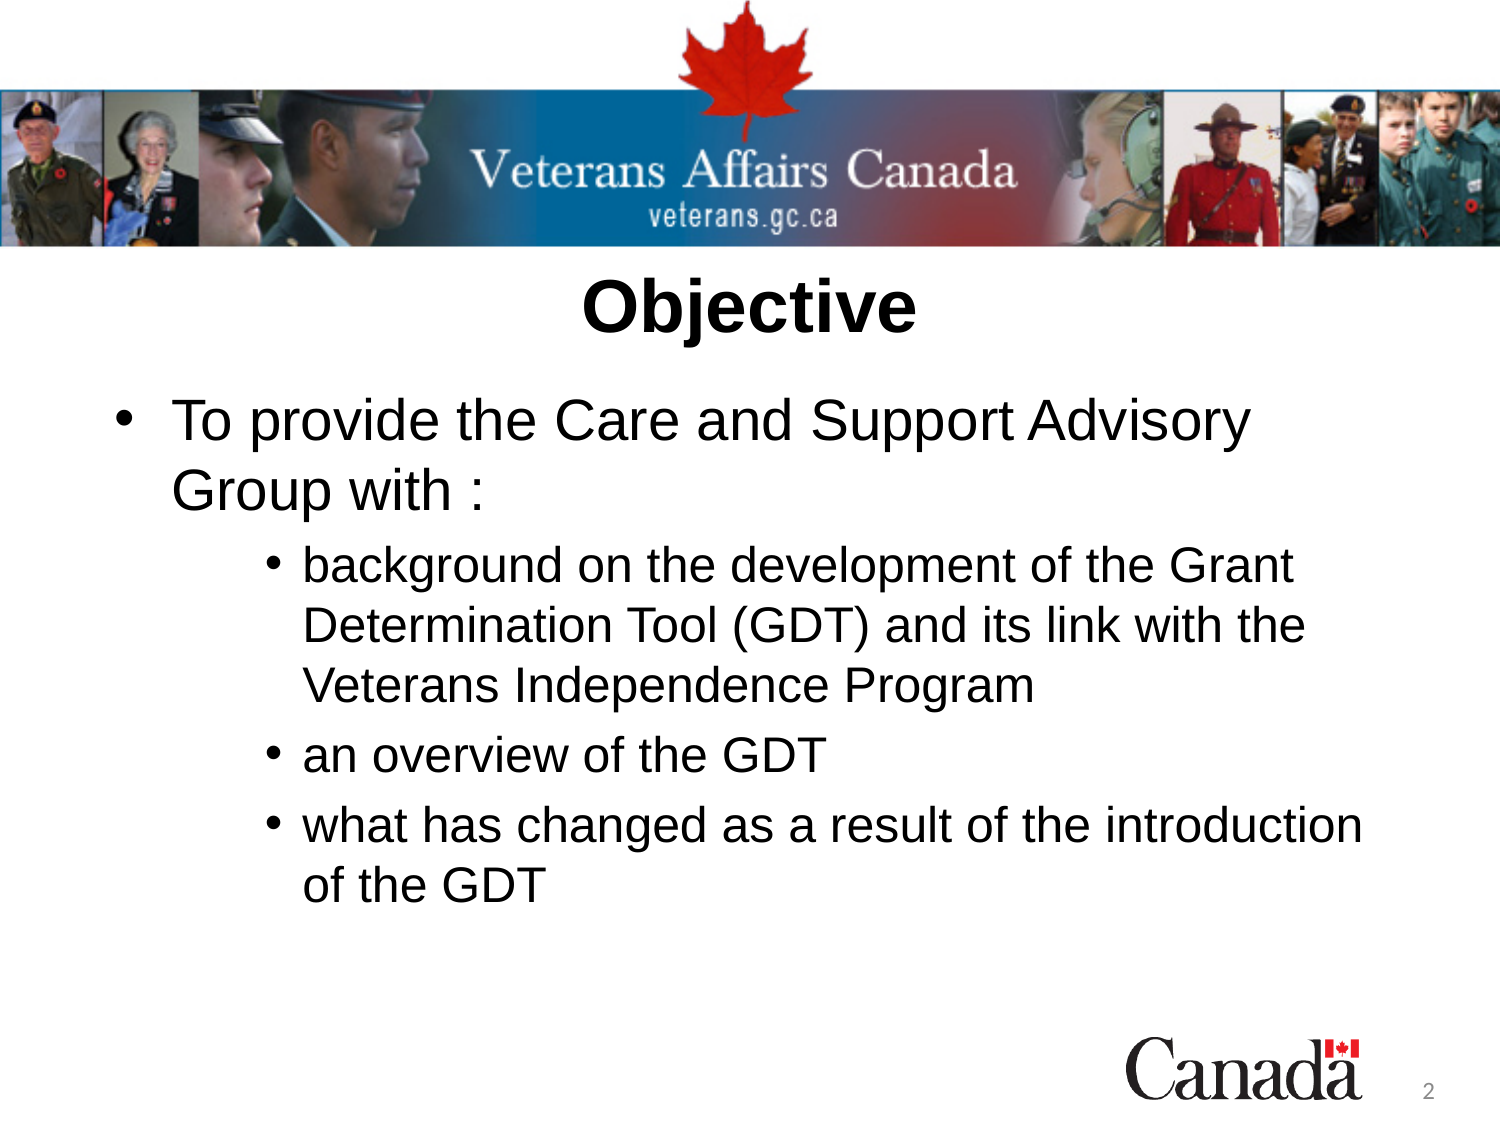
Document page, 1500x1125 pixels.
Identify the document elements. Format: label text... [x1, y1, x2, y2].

picture [0, 0, 1500, 249]
list To provide the Care and Support Advisory Group with : background on the development of the Grant Determination Tool (GDT) and its link with the Veterans Independence Program an overview of the GDT what has changed as a result of the introduction of the GDT [99, 375, 1414, 983]
text_box [928, 377, 1379, 484]
title Objective [75, 249, 1425, 375]
slide_number 2 [1100, 987, 1450, 1125]
